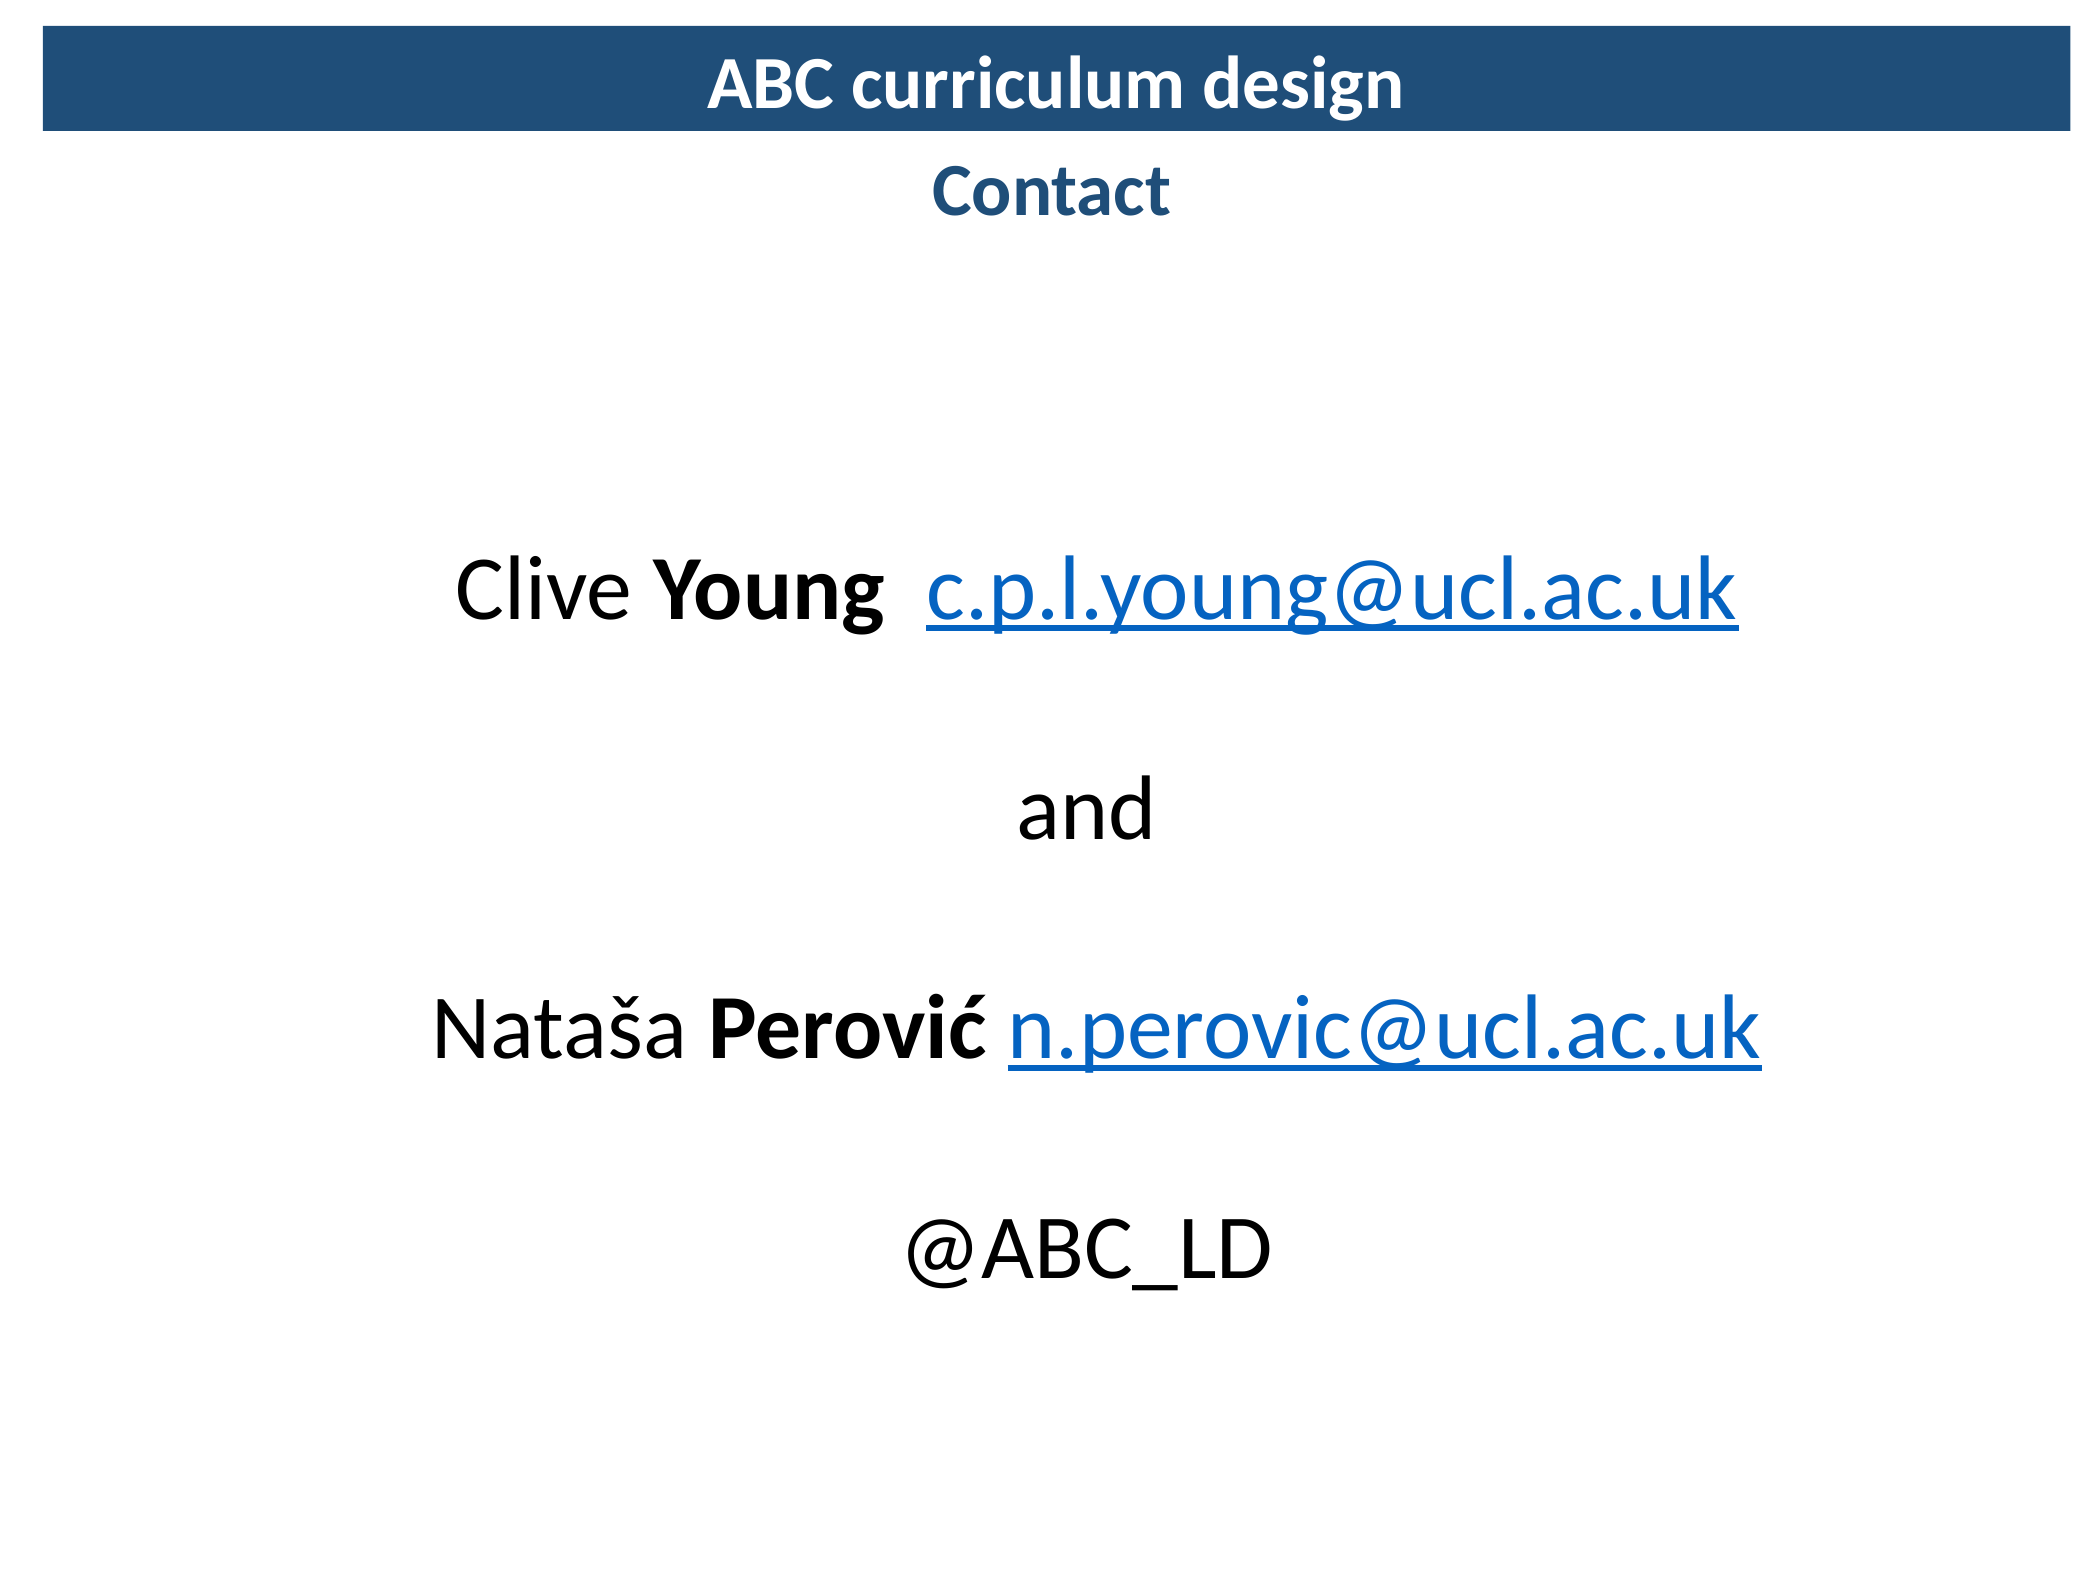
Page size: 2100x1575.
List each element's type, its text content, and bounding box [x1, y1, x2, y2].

text_box ABC curriculum design [42, 25, 2071, 131]
text_box Contact [63, 133, 2041, 239]
text_box Clive Young c.p.l.young@ucl.ac.uk and Nataša Perović n.perovic@ucl.ac.uk @ABC_LD [417, 520, 1777, 1305]
